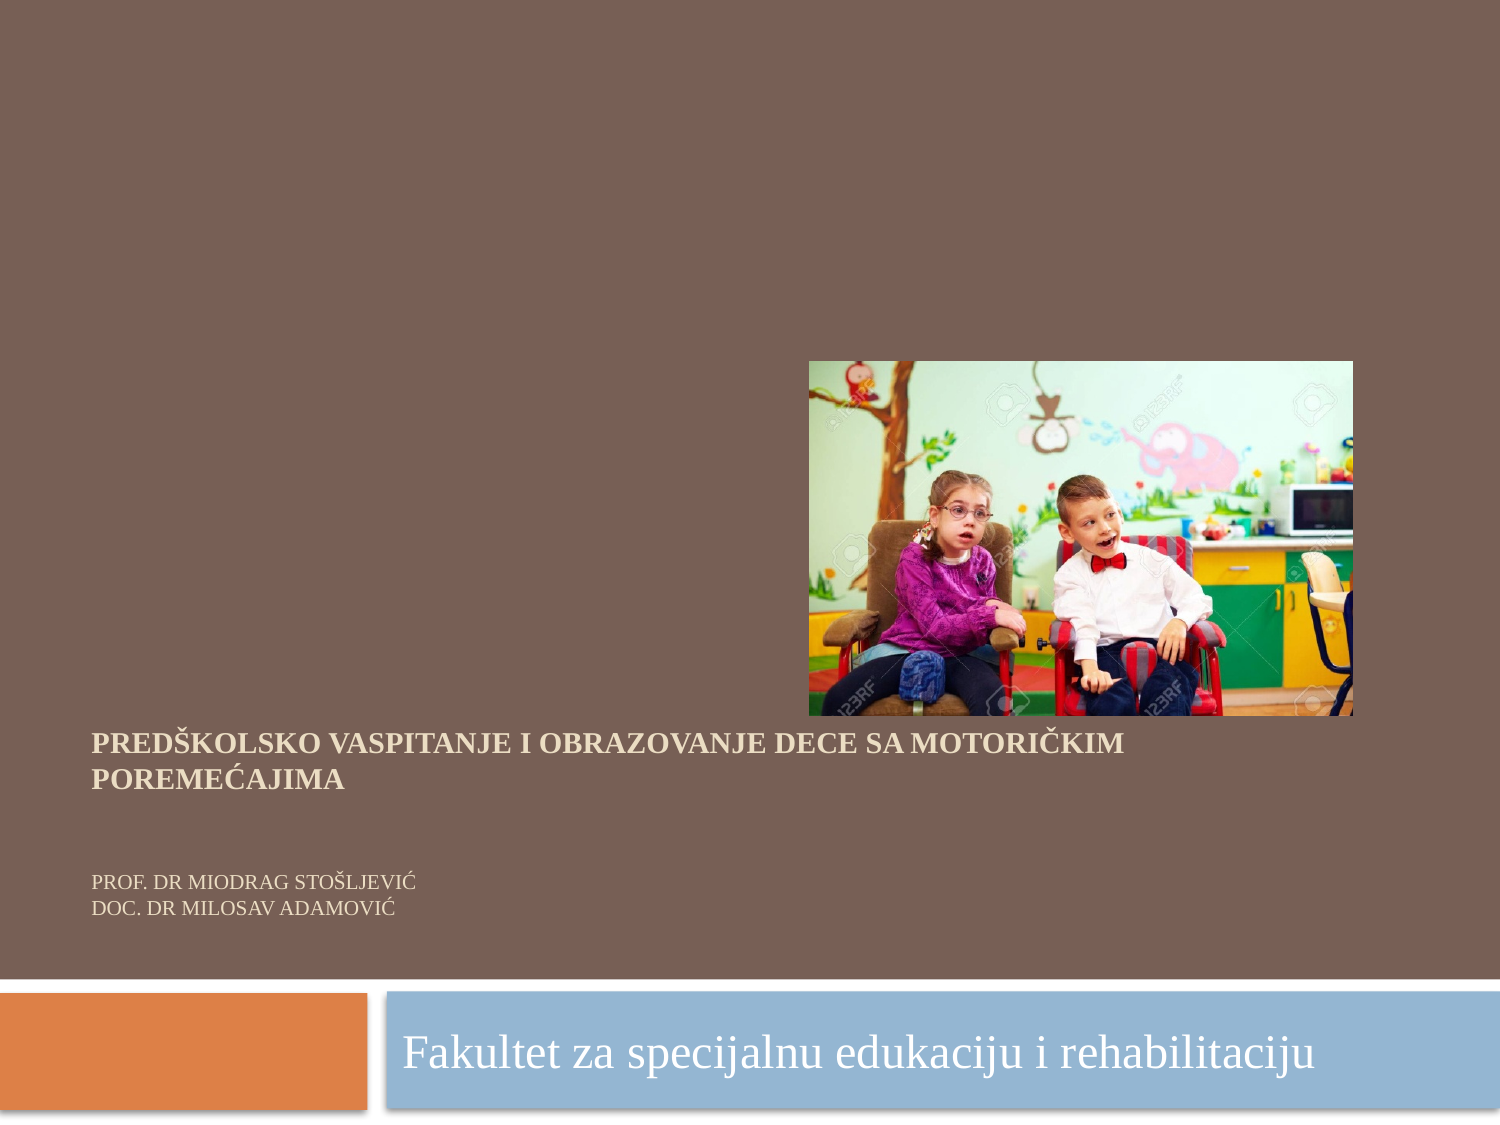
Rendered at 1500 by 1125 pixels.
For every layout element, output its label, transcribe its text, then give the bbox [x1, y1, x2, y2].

title Predškolsko vaspitanje i obrazovanje dece sa motoričkim poremećajima prof. dr Miodrag Stošljević doc. dr Milosav Adamović [76, 711, 1352, 953]
subtitle Fakultet za specijalnu edukaciju i rehabilitaciju [387, 992, 1488, 1105]
picture [808, 361, 1353, 717]
